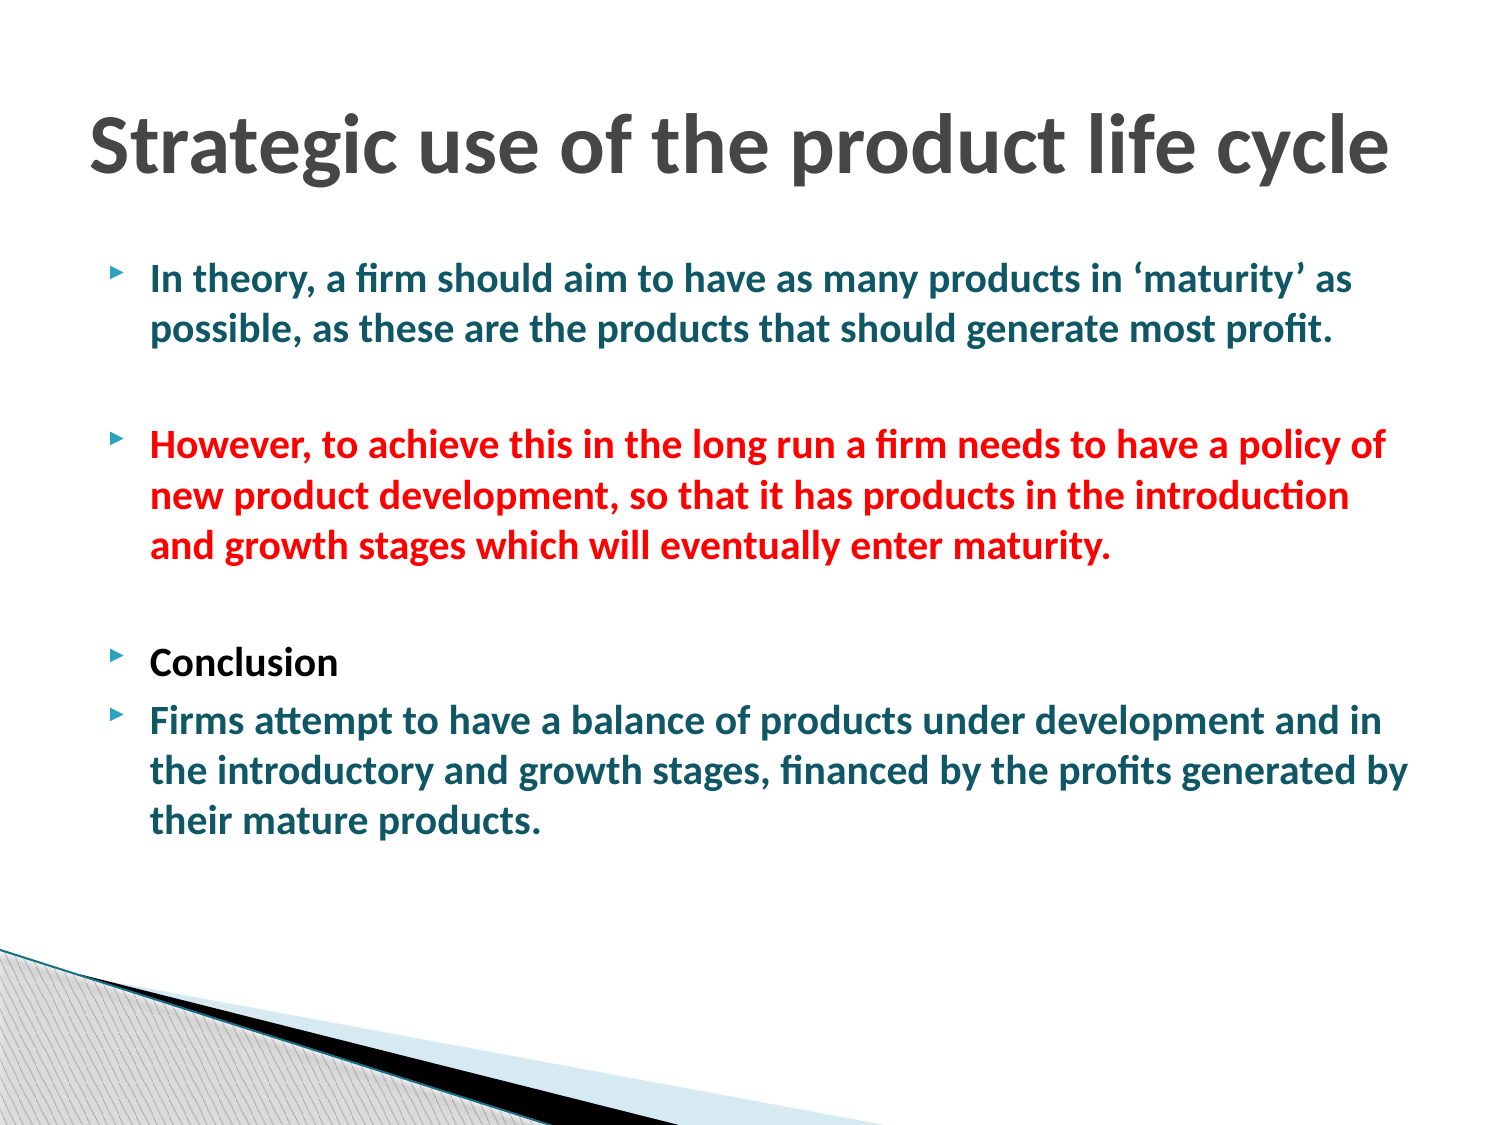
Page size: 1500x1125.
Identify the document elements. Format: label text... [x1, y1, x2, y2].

list In theory, a firm should aim to have as many products in ‘maturity’ as possible, as these are the products that should generate most profit. However, to achieve this in the long run a firm needs to have a policy of new product development, so that it has products in the introduction and growth stages which will eventually enter maturity. Conclusion Firms attempt to have a balance of products under development and in the introductory and growth stages, financed by the profits generated by their mature products. [75, 243, 1425, 986]
title Strategic use of the product life cycle [75, 45, 1425, 233]
